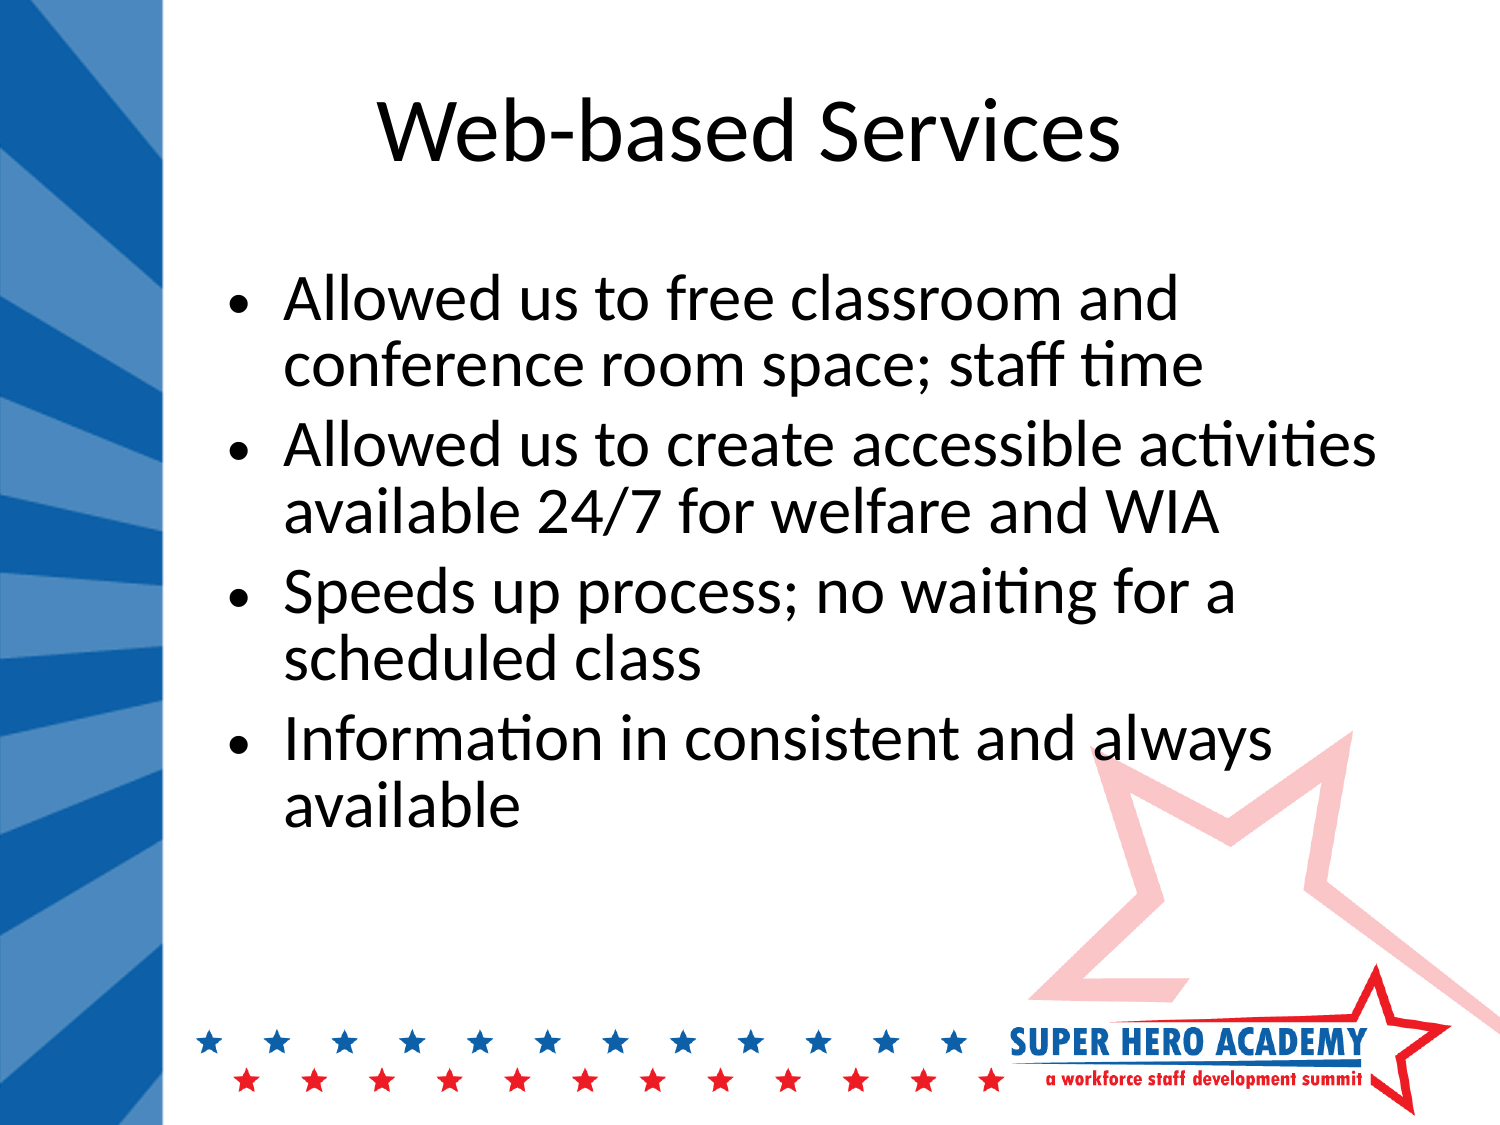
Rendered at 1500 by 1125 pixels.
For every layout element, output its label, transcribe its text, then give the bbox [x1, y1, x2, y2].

list Allowed us to free classroom and conference room space; staff time Allowed us to create accessible activities available 24/7 for welfare and WIA Speeds up process; no waiting for a scheduled class Information in consistent and always available [212, 262, 1425, 1005]
picture [0, 0, 1500, 1125]
title Web-based Services [75, 45, 1425, 233]
